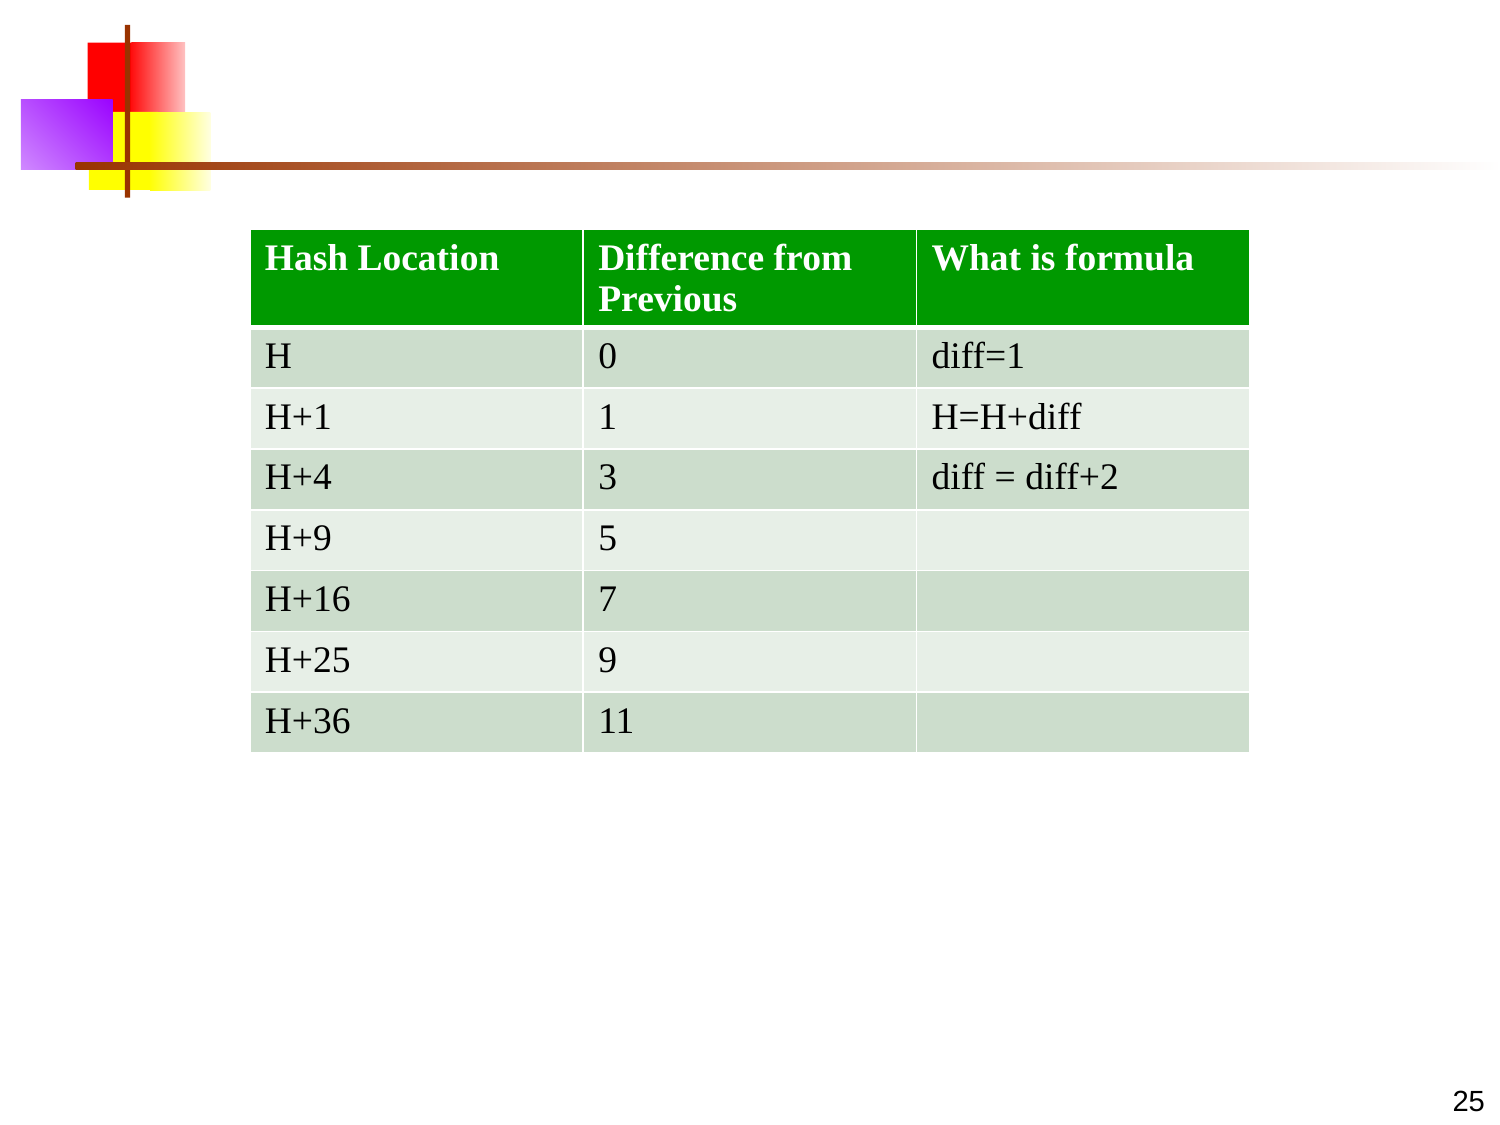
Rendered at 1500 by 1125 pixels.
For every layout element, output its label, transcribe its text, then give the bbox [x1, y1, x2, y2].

table_cell H=H+diff [917, 389, 1249, 448]
table_cell [917, 693, 1249, 752]
table_cell 5 [584, 511, 916, 570]
table_cell [917, 511, 1249, 570]
table_cell 9 [584, 632, 916, 691]
table_cell [917, 632, 1249, 691]
table_cell 3 [584, 450, 916, 509]
table_cell H+36 [251, 693, 582, 752]
table_cell diff=1 [917, 330, 1249, 387]
table_cell H+9 [251, 511, 582, 570]
table_cell diff = diff+2 [917, 450, 1249, 509]
table_cell H+1 [251, 389, 582, 448]
table_cell H [251, 330, 582, 387]
table_cell [917, 571, 1249, 631]
table_cell 11 [584, 693, 916, 752]
table_cell H+4 [251, 450, 582, 509]
table_cell H+16 [251, 571, 582, 631]
slide_number 25 [1187, 1050, 1500, 1125]
table_cell 1 [584, 389, 916, 448]
table_header What is formula [917, 230, 1249, 325]
table_cell H+25 [251, 632, 582, 691]
table_cell 0 [584, 330, 916, 387]
table_header Difference from Previous [584, 230, 916, 325]
table_header Hash Location [251, 230, 582, 325]
table_cell 7 [584, 571, 916, 631]
